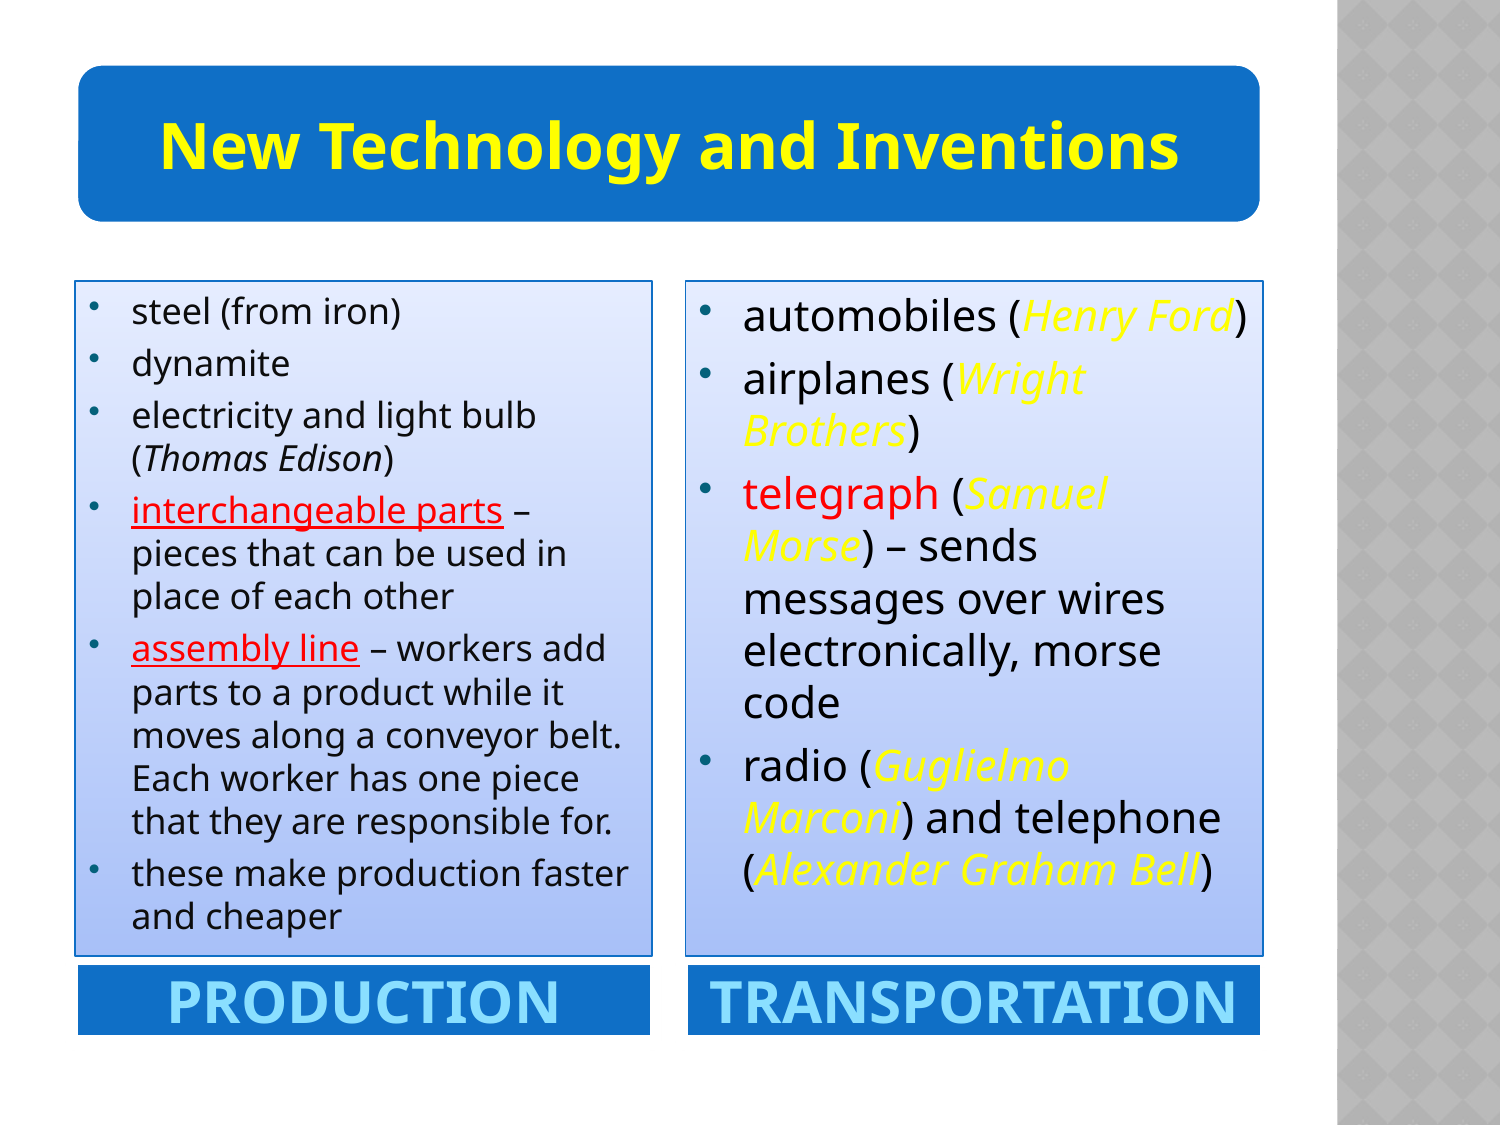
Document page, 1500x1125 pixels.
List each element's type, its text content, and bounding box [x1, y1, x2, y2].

list automobiles (Henry Ford) airplanes (Wright Brothers) telegraph (Samuel Morse) – sends messages over wires electronically, morse code radio (Guglielmo Marconi) and telephone (Alexander Graham Bell) [685, 280, 1264, 957]
list TRANSPORTATION [683, 963, 1266, 1040]
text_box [74, 61, 1264, 226]
list steel (from iron) dynamite electricity and light bulb (Thomas Edison) interchangeable parts – pieces that can be used in place of each other assembly line – workers add parts to a product while it moves along a conveyor belt. Each worker has one piece that they are responsible for. these make production faster and cheaper [74, 280, 653, 957]
list PRODUCTION [72, 963, 655, 1040]
